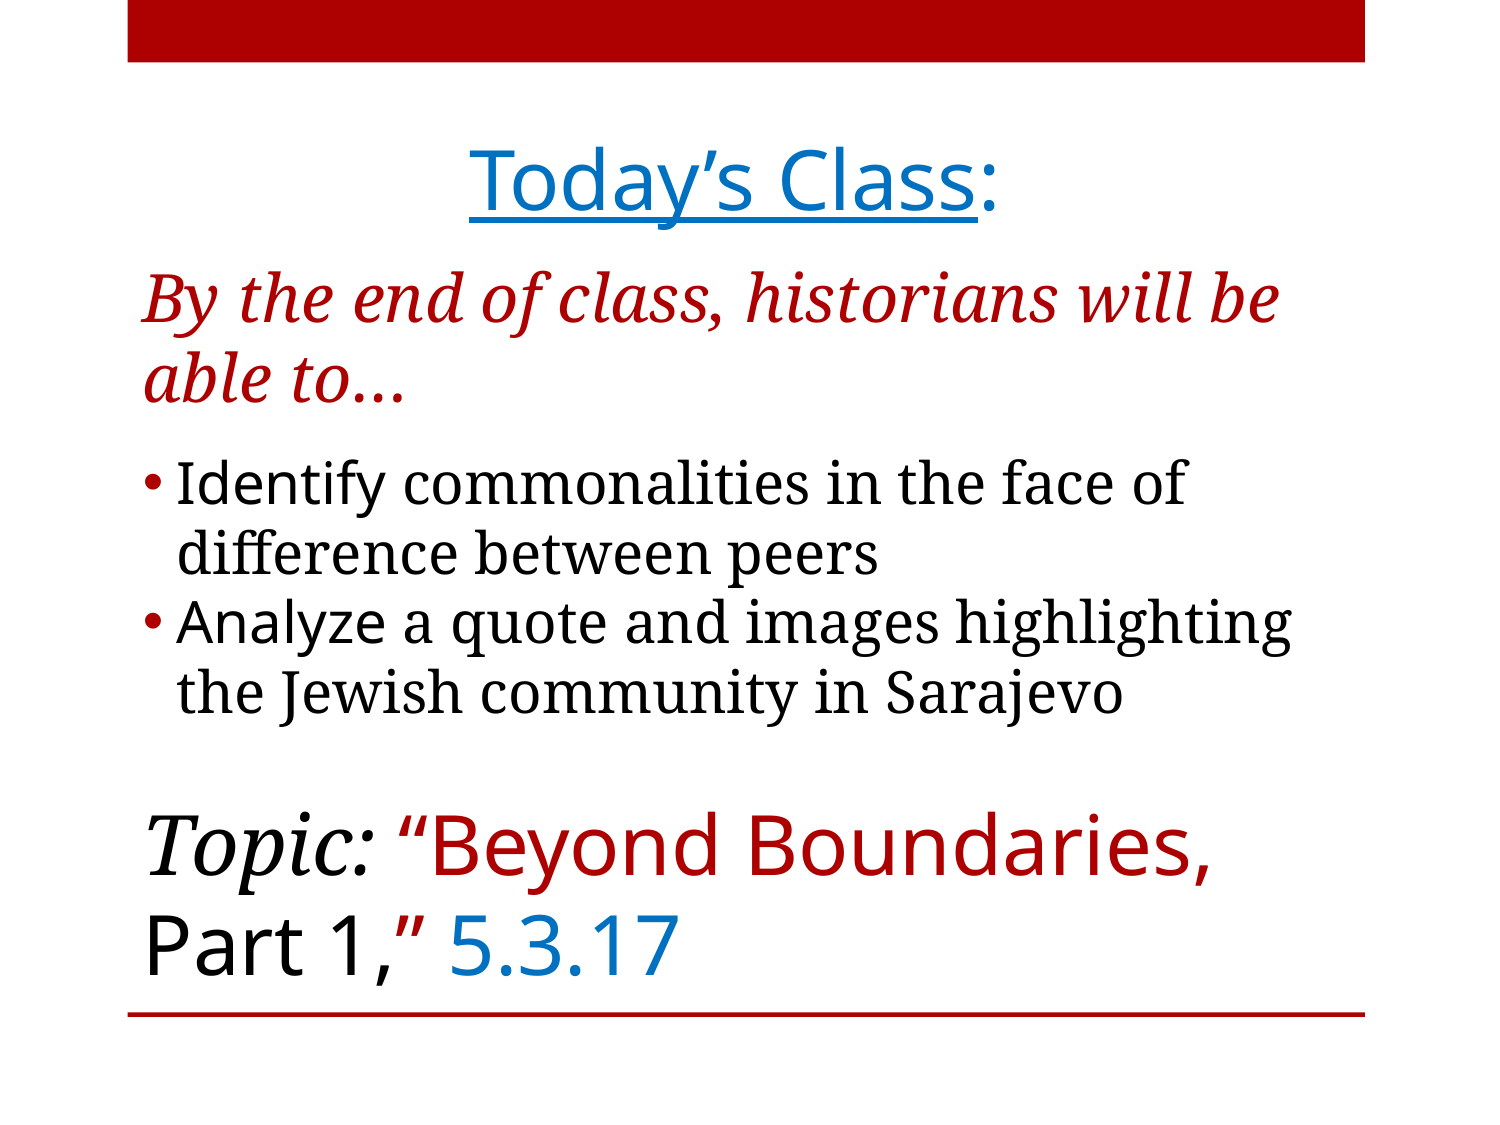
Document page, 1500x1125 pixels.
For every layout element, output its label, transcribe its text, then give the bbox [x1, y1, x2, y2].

text_box Topic: “Beyond Boundaries, Part 1,” 5.3.17 [127, 800, 1400, 1000]
list Today’s Class: By the end of class, historians will be able to… Identify commonalities in the face of difference between peers Analyze a quote and images highlighting the Jewish community in Sarajevo [127, 93, 1364, 760]
